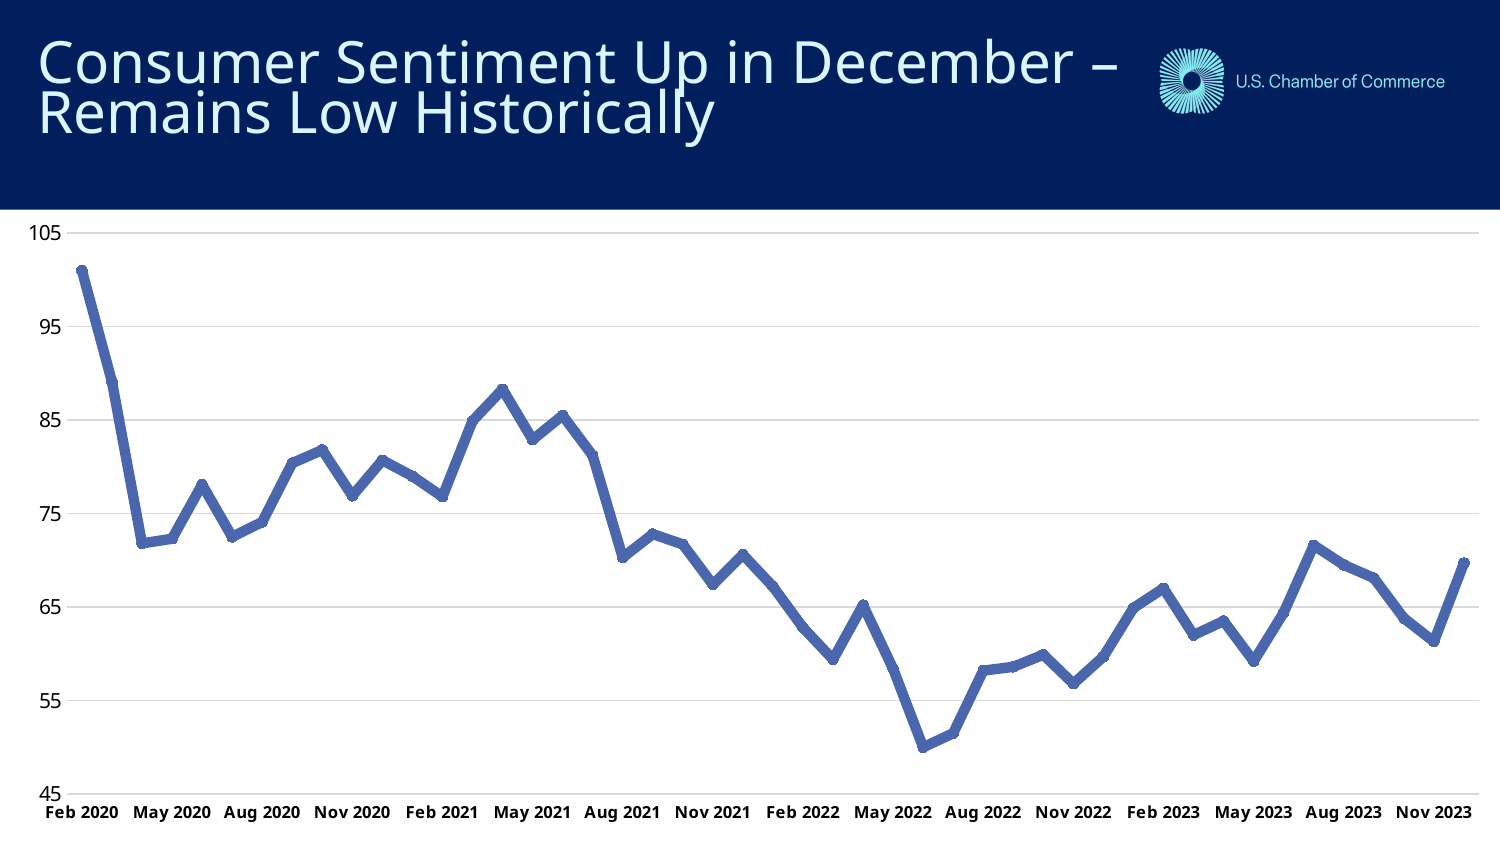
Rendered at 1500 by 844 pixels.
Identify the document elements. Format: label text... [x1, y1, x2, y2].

title Consumer Sentiment Up in December – Remains Low Historically [0, 0, 1133, 209]
picture [1159, 48, 1445, 114]
chart [0, 209, 1500, 844]
